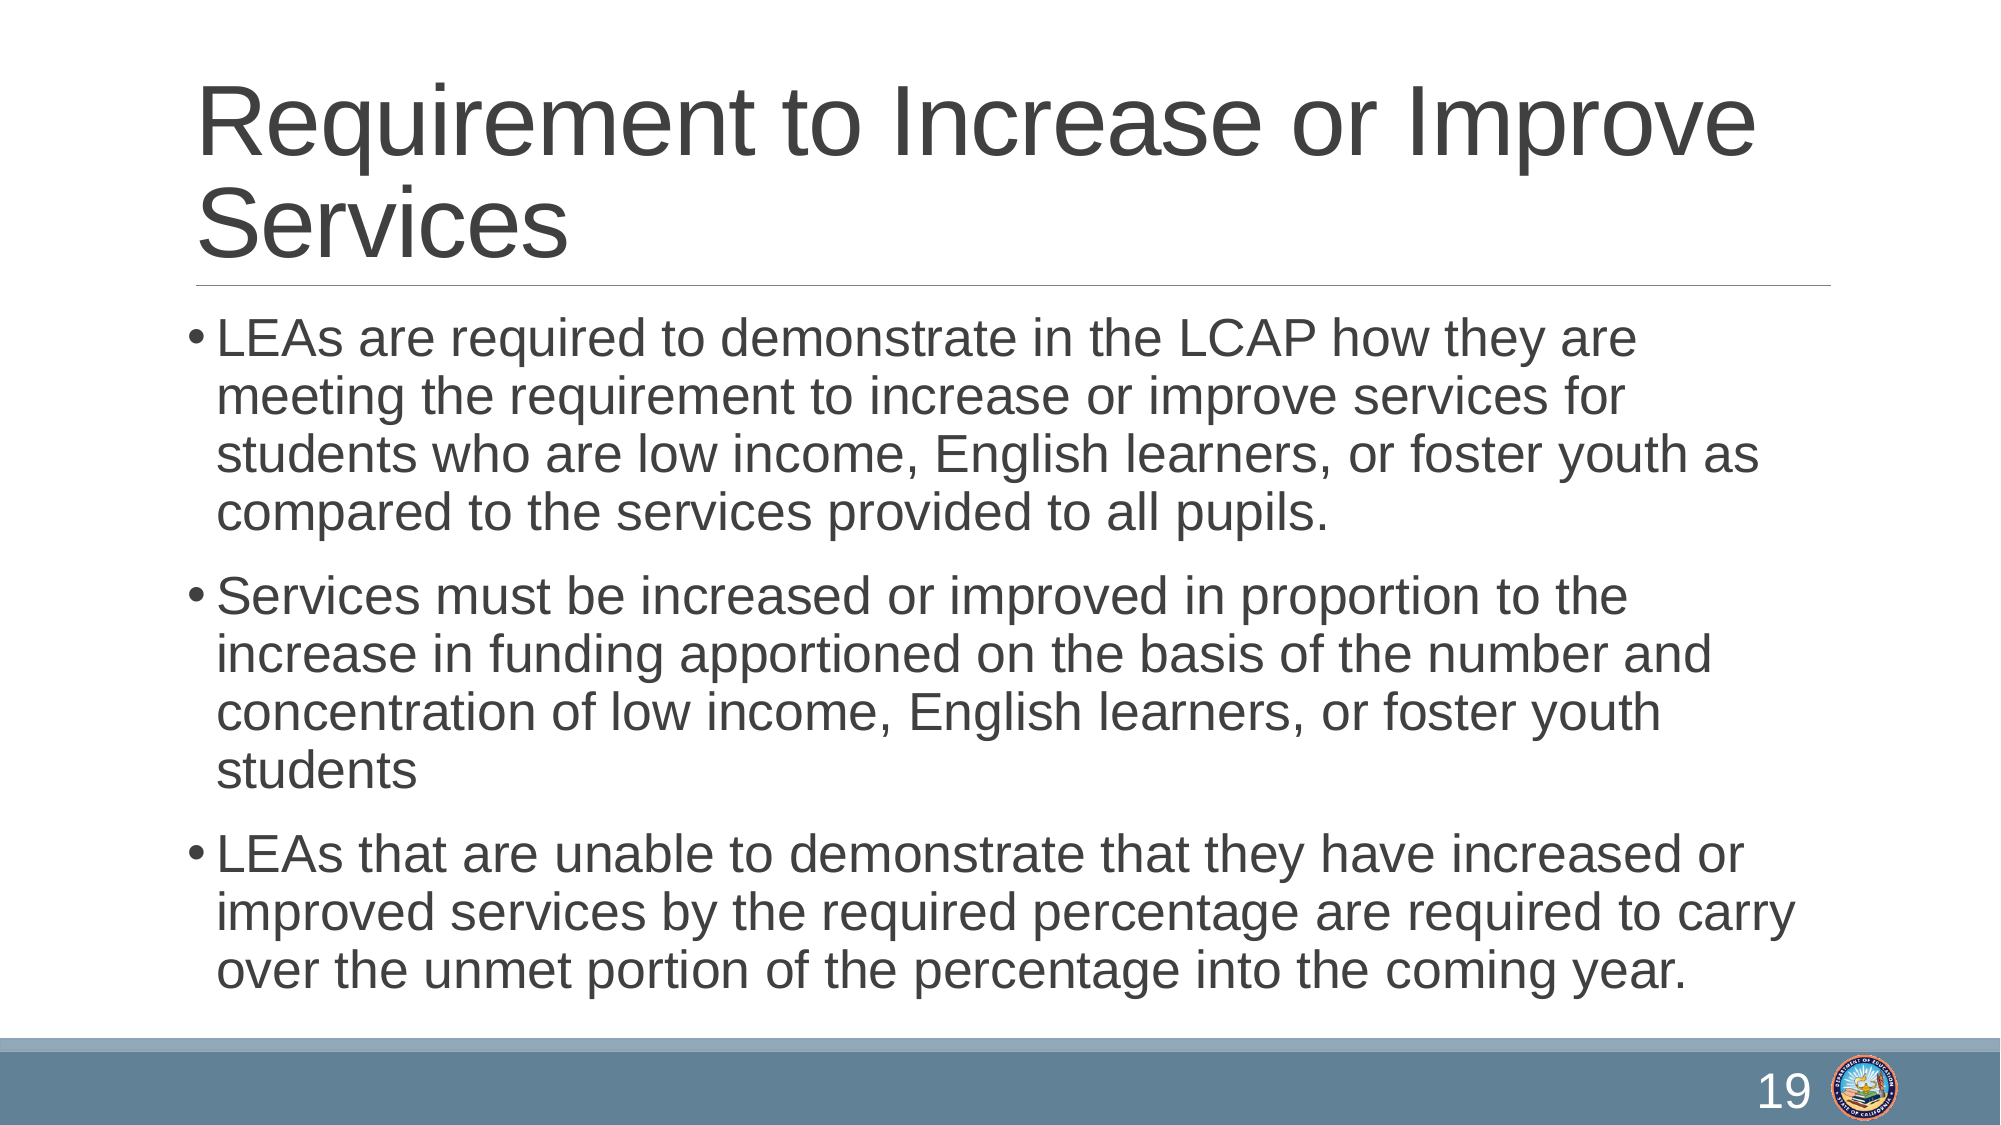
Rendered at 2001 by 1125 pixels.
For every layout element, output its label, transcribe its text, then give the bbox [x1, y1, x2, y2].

list LEAs are required to demonstrate in the LCAP how they are meeting the requirement to increase or improve services for students who are low income, English learners, or foster youth as compared to the services provided to all pupils. Services must be increased or improved in proportion to the increase in funding apportioned on the basis of the number and concentration of low income, English learners, or foster youth students LEAs that are unable to demonstrate that they have increased or improved services by the required percentage are required to carry over the unmet portion of the percentage into the coming year. [180, 302, 1830, 1018]
title Requirement to Increase or Improve Services [180, 47, 1830, 285]
picture [1831, 1055, 1899, 1122]
slide_number 19 [1611, 1059, 1827, 1119]
